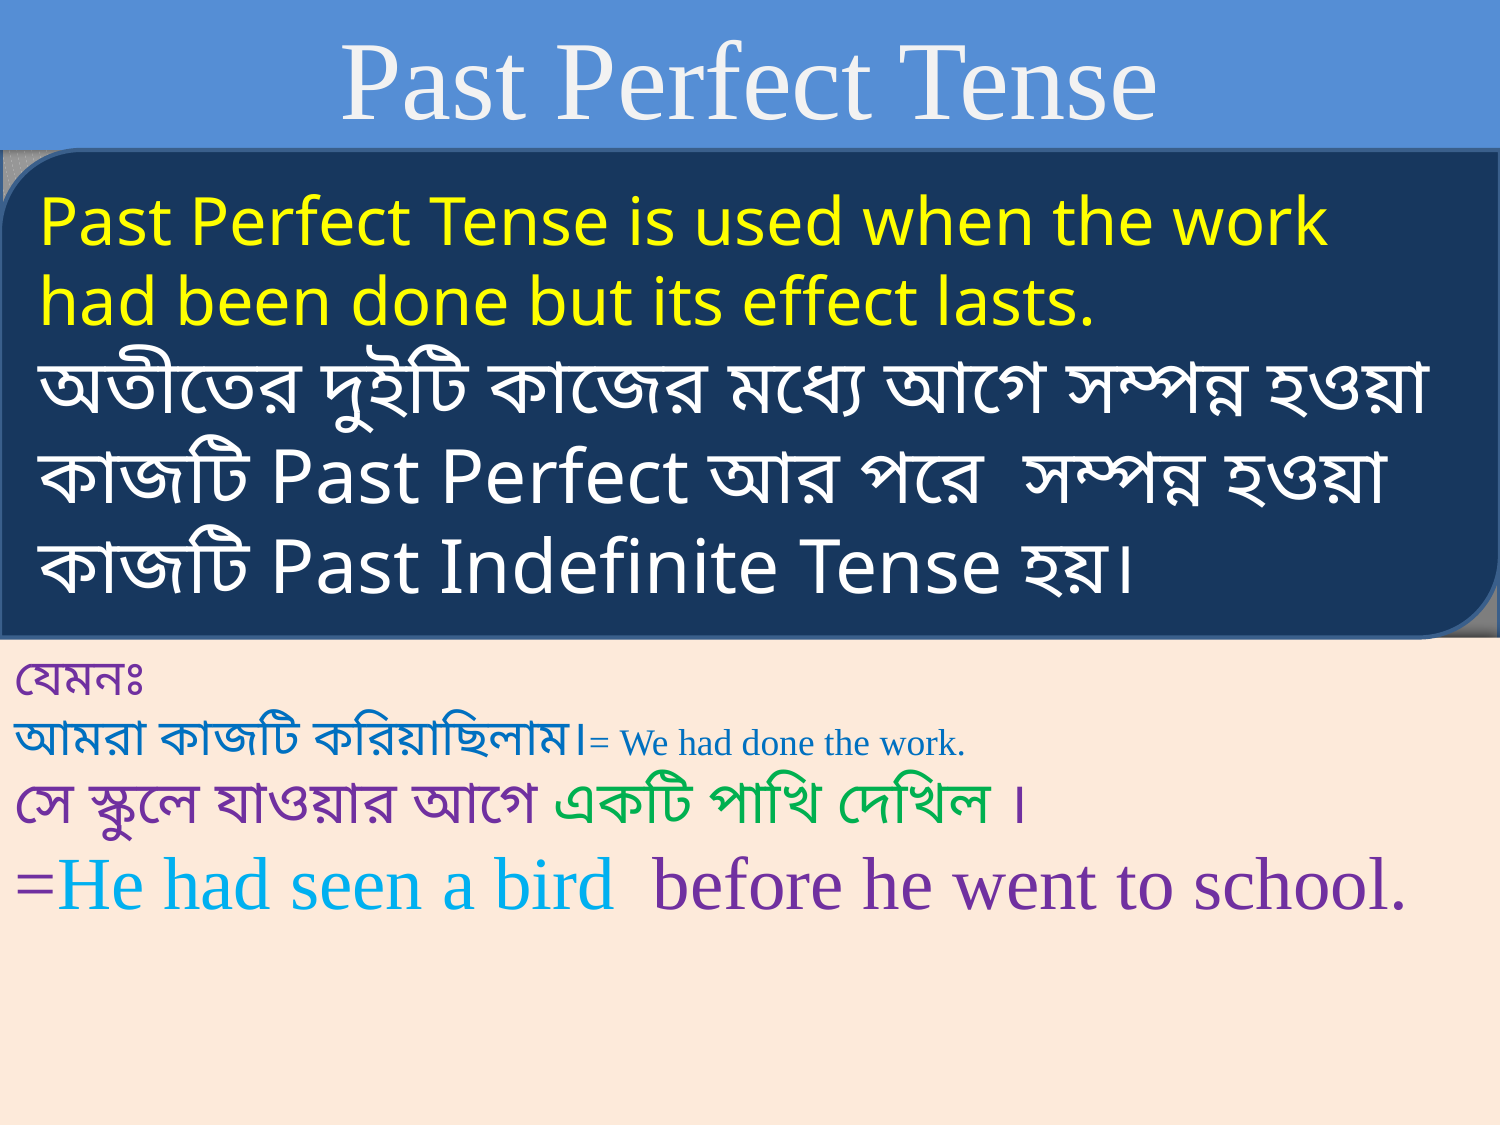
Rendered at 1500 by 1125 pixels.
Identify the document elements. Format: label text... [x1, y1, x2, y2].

title Past Perfect Tense [0, 0, 1500, 150]
text_box Past Perfect Tense is used when the work had been done but its effect lasts. অতীতের দুইটি কাজের মধ্যে আগে সম্পন্ন হওয়া কাজটি Past Perfect আর পরে সম্পন্ন হওয়া কাজটি Past Indefinite Tense হয়। [0, 147, 1500, 640]
list যেমনঃ আমরা কাজটি করিয়াছিলাম।= We had done the work. সে স্কুলে যাওয়ার আগে একটি পাখি দেখিল । =He had seen a bird before he went to school. [0, 637, 1500, 1125]
